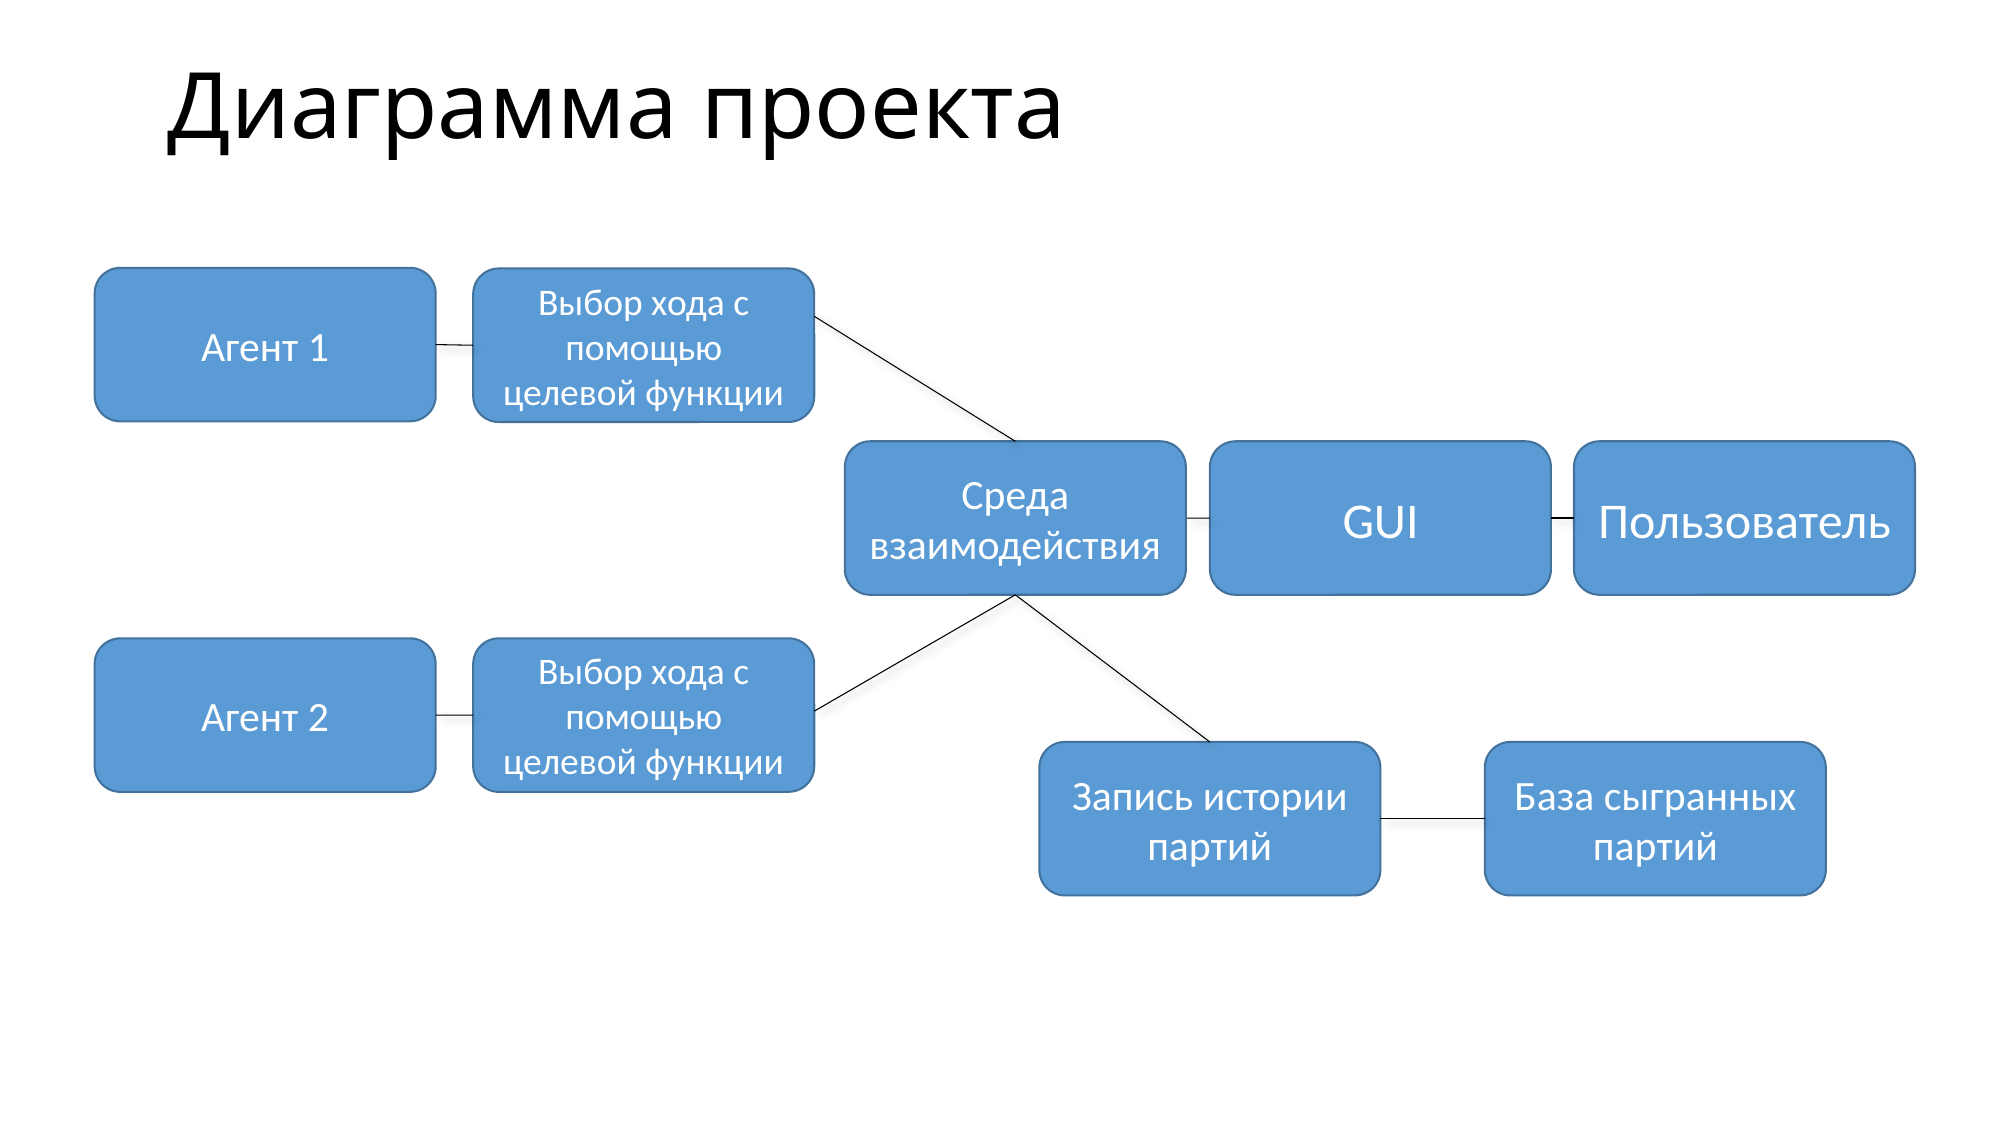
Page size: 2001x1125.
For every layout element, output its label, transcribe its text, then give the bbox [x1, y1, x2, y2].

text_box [814, 316, 1016, 442]
text_box GUI [1208, 440, 1552, 596]
text_box Агент 2 [93, 637, 437, 793]
text_box Выбор хода с помощью целевой функции [472, 267, 816, 424]
text_box Выбор хода с помощью целевой функции [472, 637, 816, 793]
title Диаграмма проекта [152, 0, 1878, 218]
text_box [814, 594, 1015, 712]
text_box Агент 1 [93, 266, 437, 423]
text_box Пользователь [1572, 440, 1917, 596]
text_box Запись истории партий [1038, 740, 1382, 897]
text_box База сыгранных партий [1483, 740, 1827, 897]
text_box Среда взаимодействия [843, 440, 1187, 594]
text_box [1015, 594, 1210, 742]
